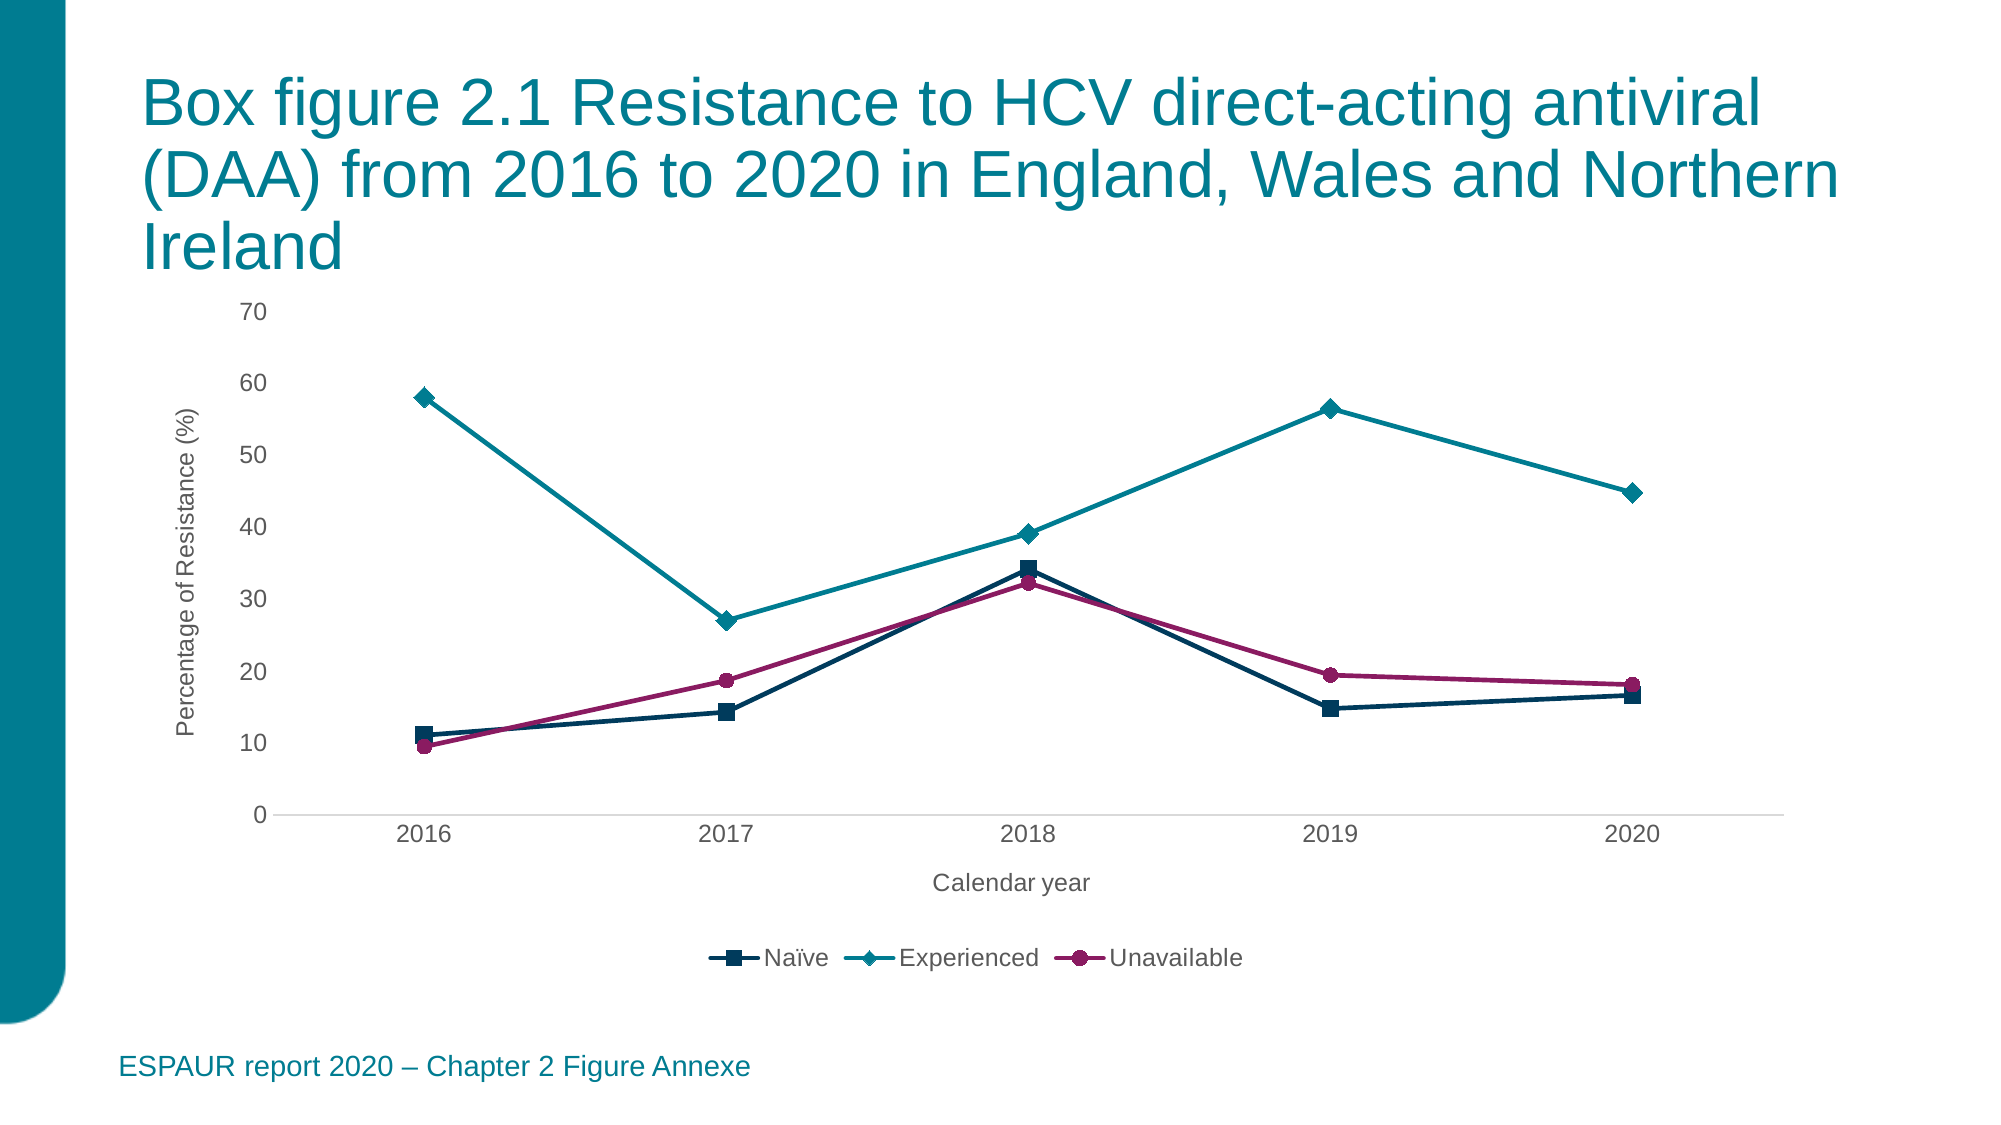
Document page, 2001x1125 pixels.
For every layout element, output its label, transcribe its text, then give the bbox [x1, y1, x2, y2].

title Box figure 2.1 Resistance to HCV direct-acting antiviral (DAA) from 2016 to 2020 in England, Wales and Northern Ireland [126, 60, 1874, 167]
chart [137, 284, 1818, 978]
text_box ESPAUR report 2020 – Chapter 2 Figure Annexe [87, 1034, 768, 1095]
